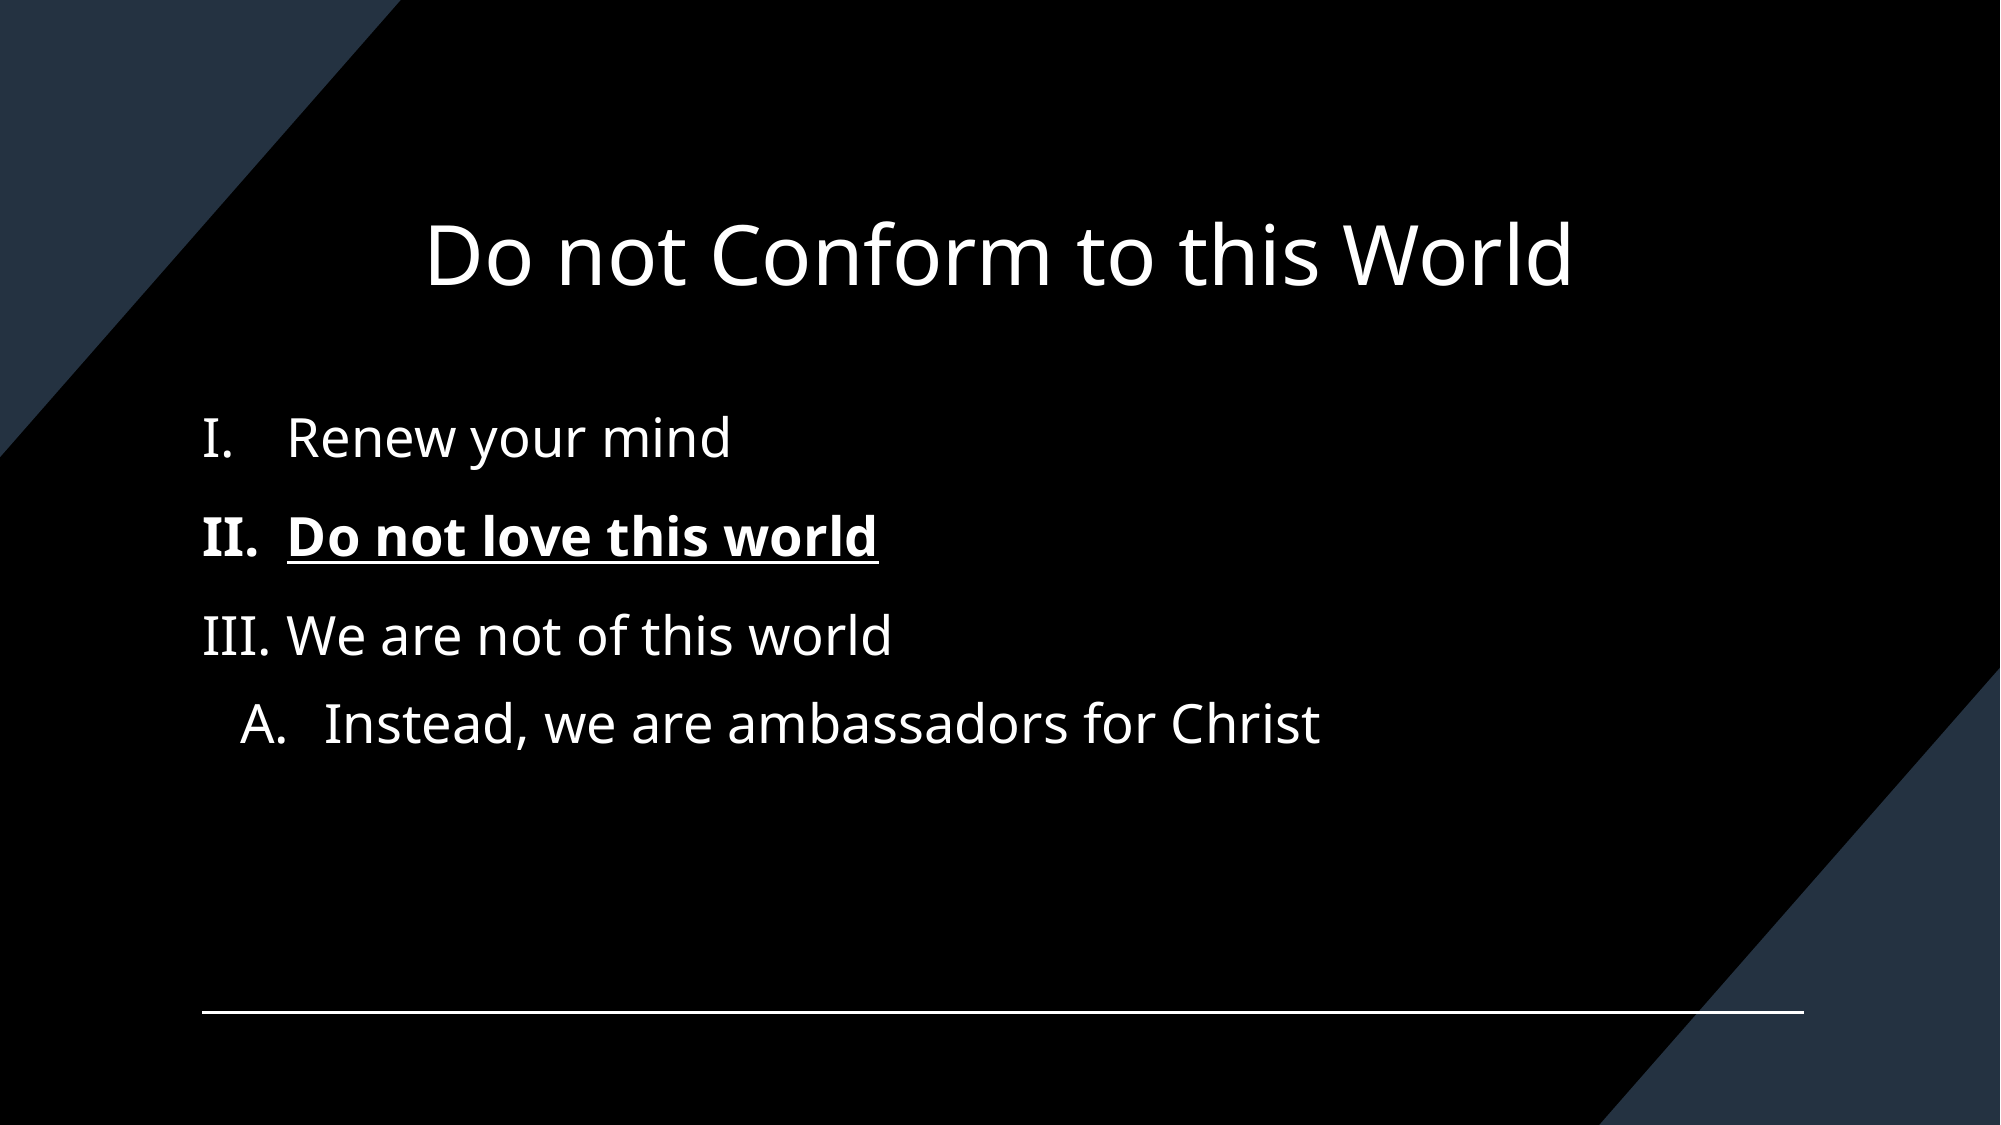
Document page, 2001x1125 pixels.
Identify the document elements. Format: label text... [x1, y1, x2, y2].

title Do not Conform to this World [164, 140, 1836, 364]
list Renew your mind Do not love this world We are not of this world Instead, we are ambassadors for Christ [187, 382, 1813, 968]
